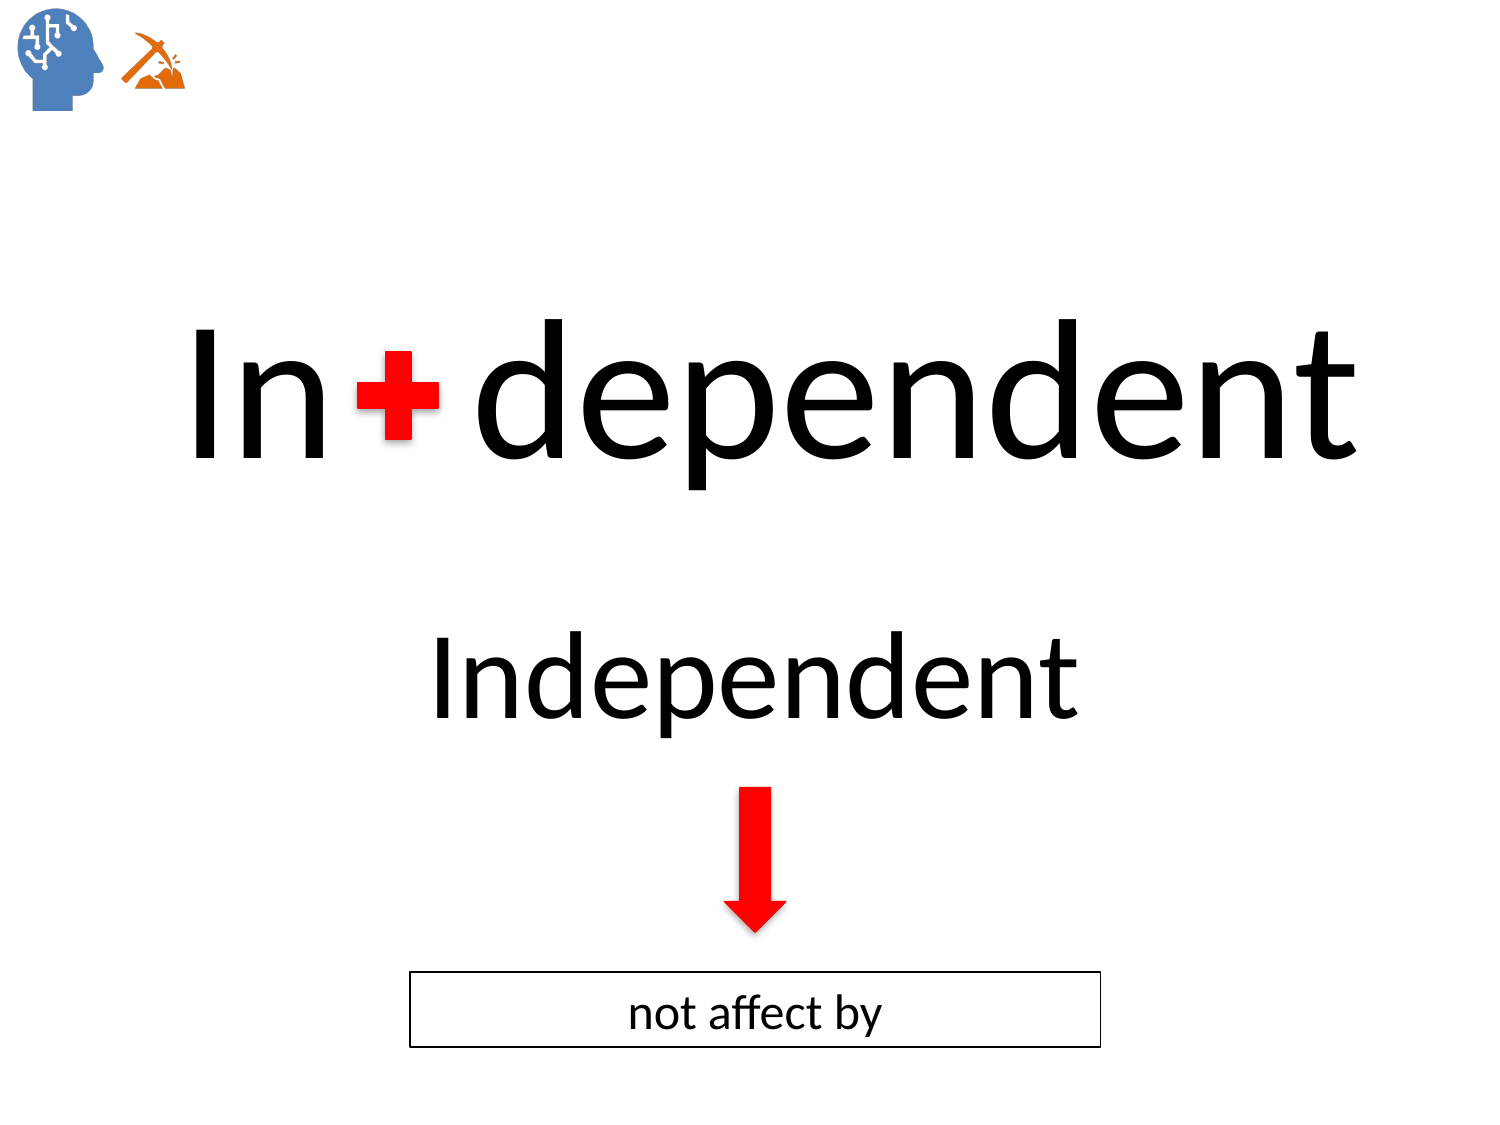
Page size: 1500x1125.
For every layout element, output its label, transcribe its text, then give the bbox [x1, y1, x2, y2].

title In dependent [95, 284, 1446, 473]
text_box [724, 787, 786, 933]
text_box not affect by [409, 972, 1101, 1048]
picture [120, 26, 187, 94]
text_box [358, 351, 439, 440]
text_box Independent [79, 575, 1429, 763]
text_box [0, 0, 115, 121]
